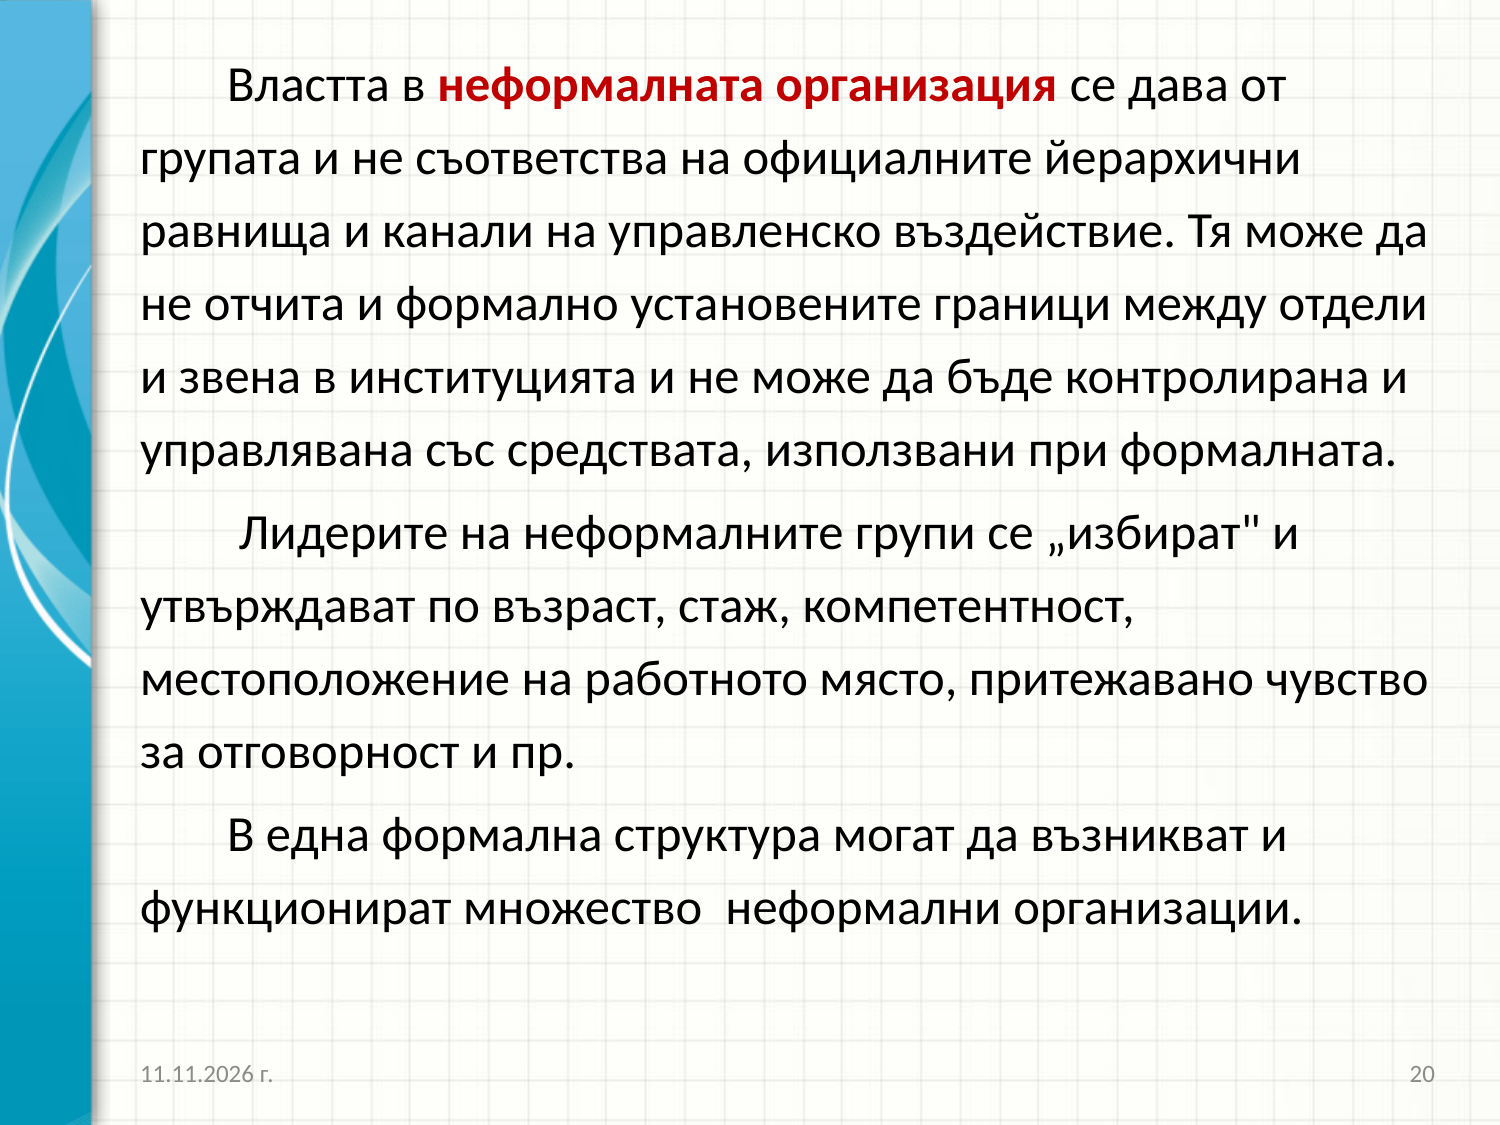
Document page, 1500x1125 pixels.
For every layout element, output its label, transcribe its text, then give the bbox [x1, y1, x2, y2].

picture [0, 0, 1500, 1125]
slide_number 20 [1100, 1042, 1450, 1103]
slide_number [125, 1042, 475, 1103]
list Властта в неформалната организация се дава от групата и не съответства на официалните йерархични равнища и канали на управленско въздействие. Тя може да не отчита и формално уста­новените граници между отдели и звена в институцията и не може да бъде контролирана и управлявана със средствата, използвани при формалната. Лидерите на неформалните групи се „избират" и утвърждават по възраст, стаж, компетентност, местоположение на работното място, притежавано чувство за отговорност и пр. В една формална структура могат да възникват и функционират множество неформални организации. [125, 30, 1450, 1035]
